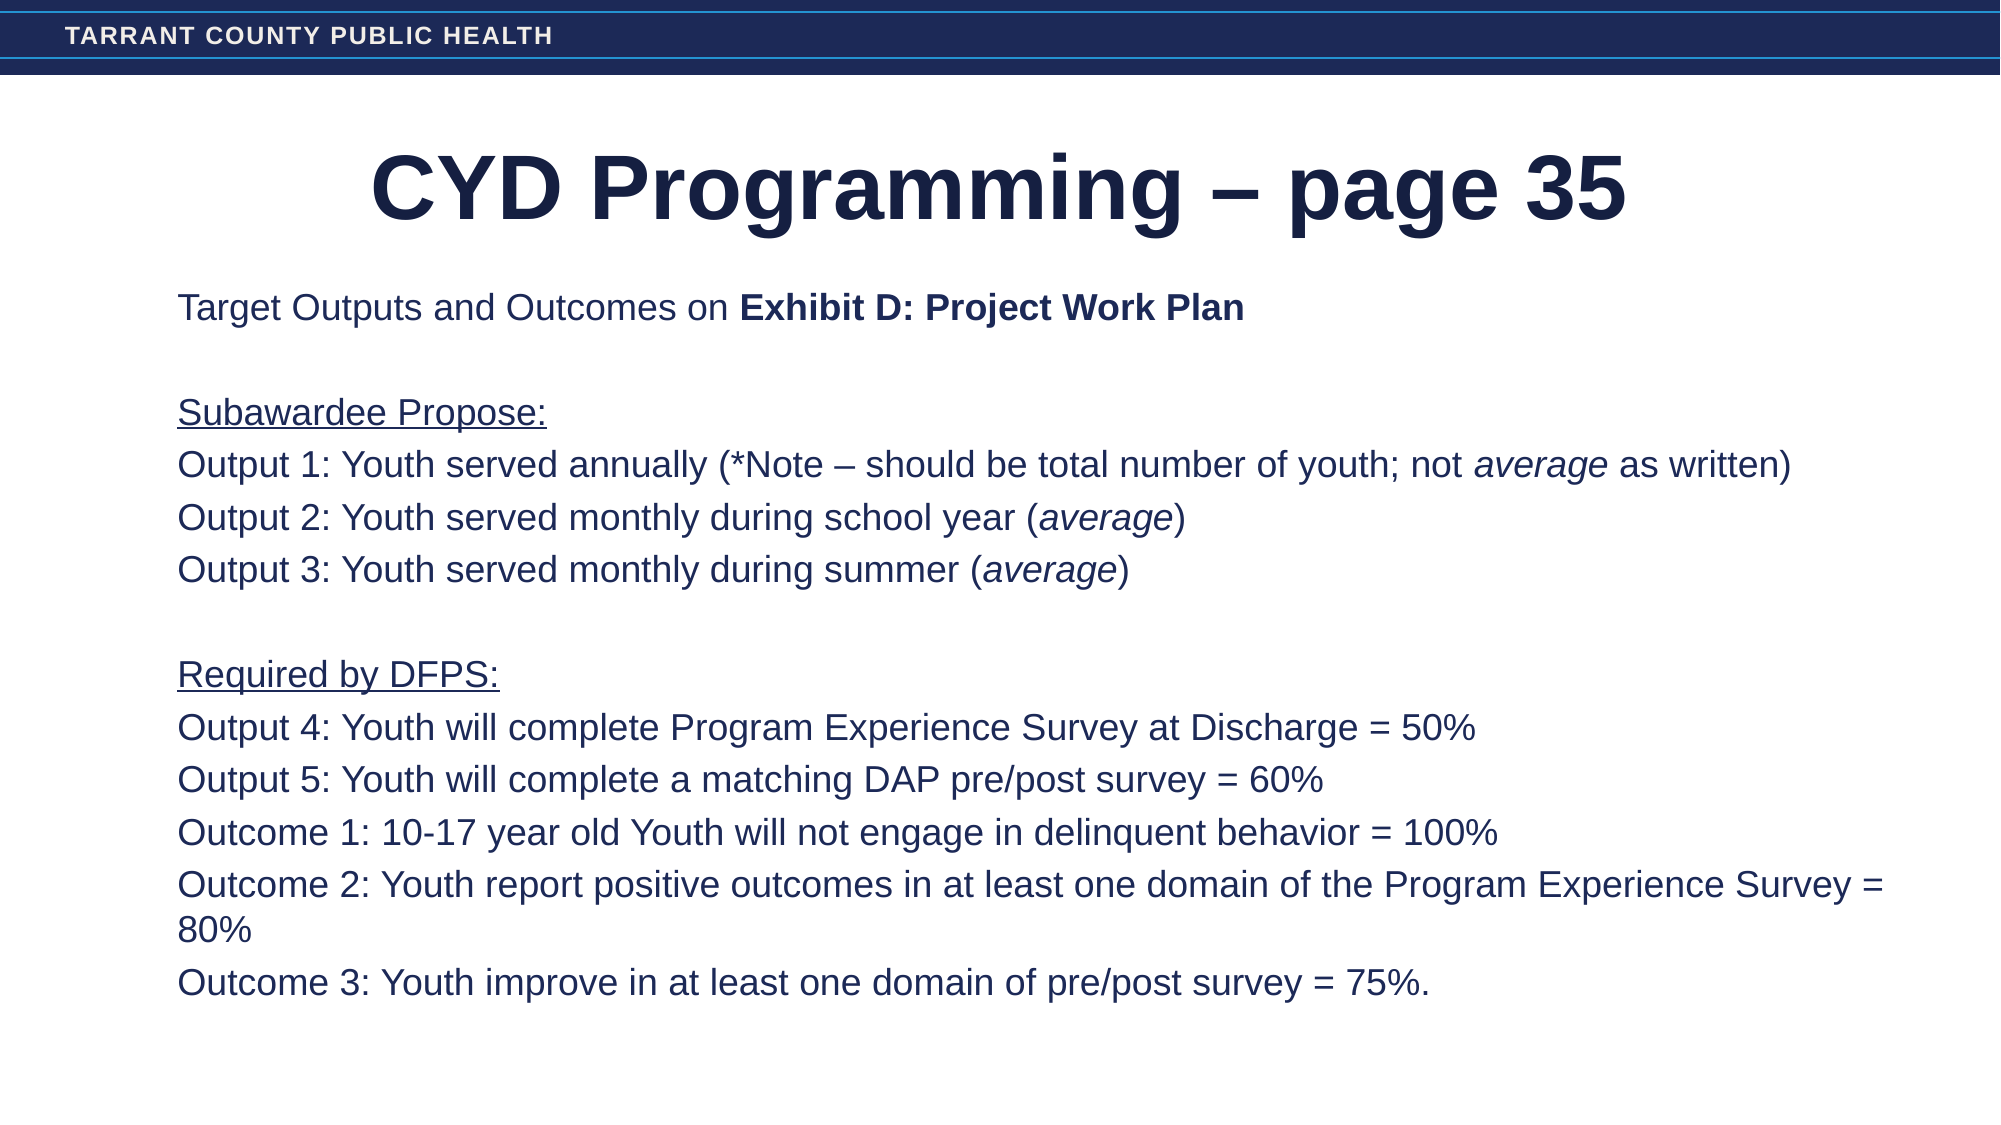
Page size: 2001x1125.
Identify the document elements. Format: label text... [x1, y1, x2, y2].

list Target Outputs and Outcomes on Exhibit D: Project Work Plan Subawardee Propose: Output 1: Youth served annually (*Note – should be total number of youth; not average as written) Output 2: Youth served monthly during school year (average) Output 3: Youth served monthly during summer (average) Required by DFPS: Output 4: Youth will complete Program Experience Survey at Discharge = 50% Output 5: Youth will complete a matching DAP pre/post survey = 60% Outcome 1: 10-17 year old Youth will not engage in delinquent behavior = 100% Outcome 2: Youth report positive outcomes in at least one domain of the Program Experience Survey = 80% Outcome 3: Youth improve in at least one domain of pre/post survey = 75%. [162, 275, 1925, 993]
title CYD Programming – page 35 [99, 120, 1900, 258]
